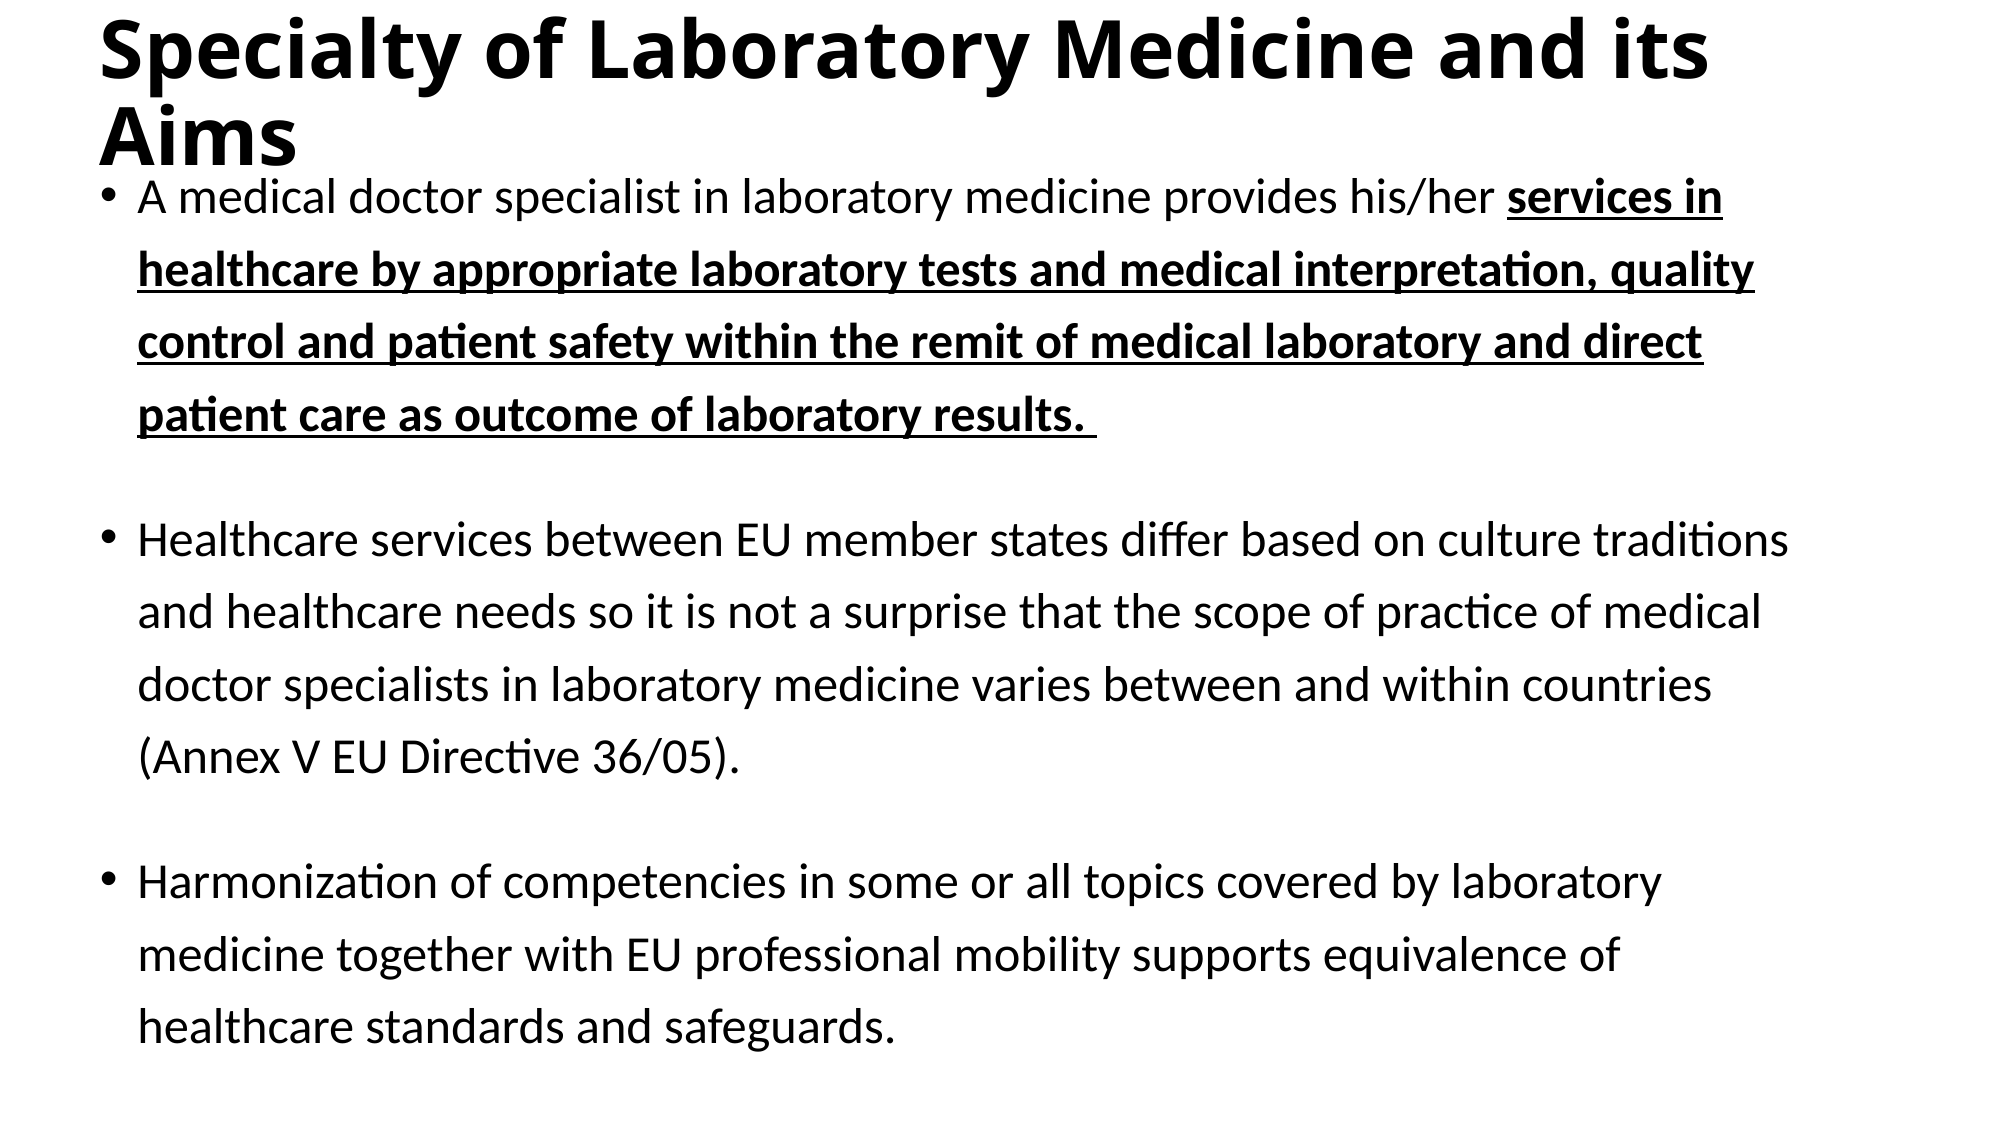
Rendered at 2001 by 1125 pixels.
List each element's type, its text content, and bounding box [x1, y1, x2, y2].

list A medical doctor specialist in laboratory medicine provides his/her services in healthcare by appropriate laboratory tests and medical interpretation, quality control and patient safety within the remit of medical laboratory and direct patient care as outcome of laboratory results. Healthcare services between EU member states differ based on culture traditions and healthcare needs so it is not a surprise that the scope of practice of medical doctor specialists in laboratory medicine varies between and within countries (Annex V EU Directive 36/05). Harmonization of competencies in some or all topics covered by laboratory medicine together with EU professional mobility supports equivalence of healthcare standards and safeguards. [100, 190, 1825, 1061]
title Specialty of Laboratory Medicine and its Aims [99, 1, 1900, 190]
